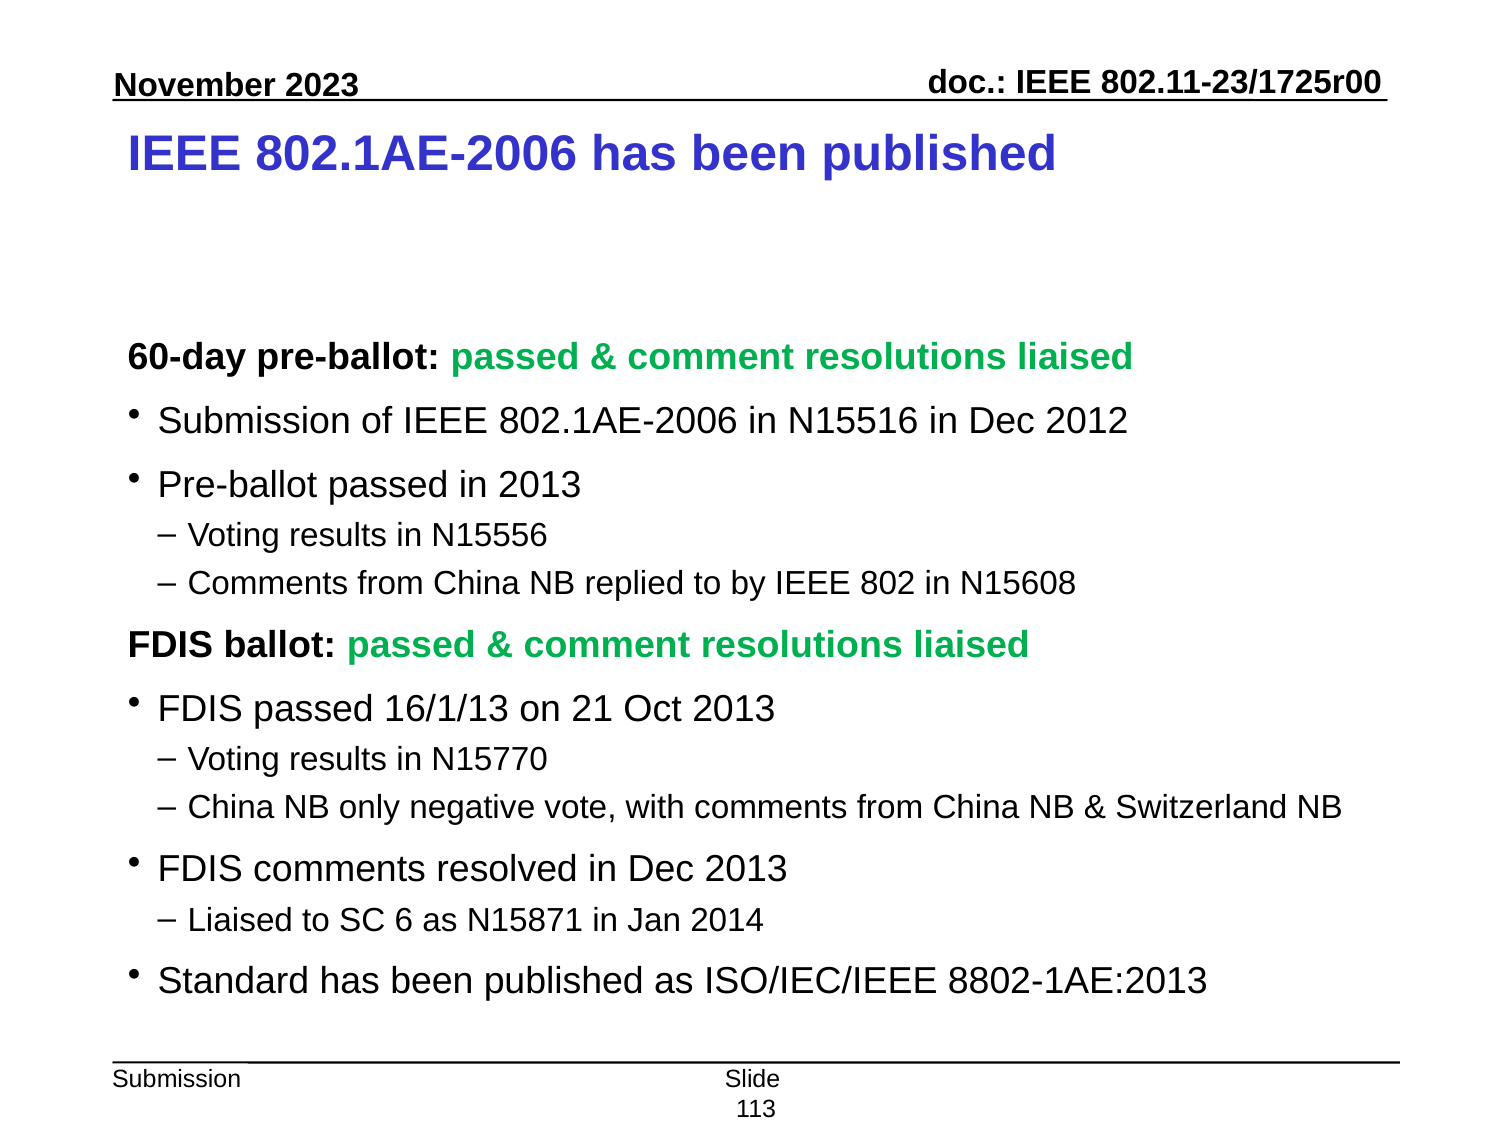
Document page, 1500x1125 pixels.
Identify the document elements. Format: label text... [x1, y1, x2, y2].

title IEEE 802.1AE-2006 has been published [112, 112, 1475, 288]
slide_number Slide 113 [709, 1061, 803, 1093]
list 60-day pre-ballot: passed & comment resolutions liaised Submission of IEEE 802.1AE-2006 in N15516 in Dec 2012 Pre-ballot passed in 2013 Voting results in N15556 Comments from China NB replied to by IEEE 802 in N15608 FDIS ballot: passed & comment resolutions liaised FDIS passed 16/1/13 on 21 Oct 2013 Voting results in N15770 China NB only negative vote, with comments from China NB & Switzerland NB FDIS comments resolved in Dec 2013 Liaised to SC 6 as N15871 in Jan 2014 Standard has been published as ISO/IEC/IEEE 8802-1AE:2013 [112, 324, 1388, 1000]
